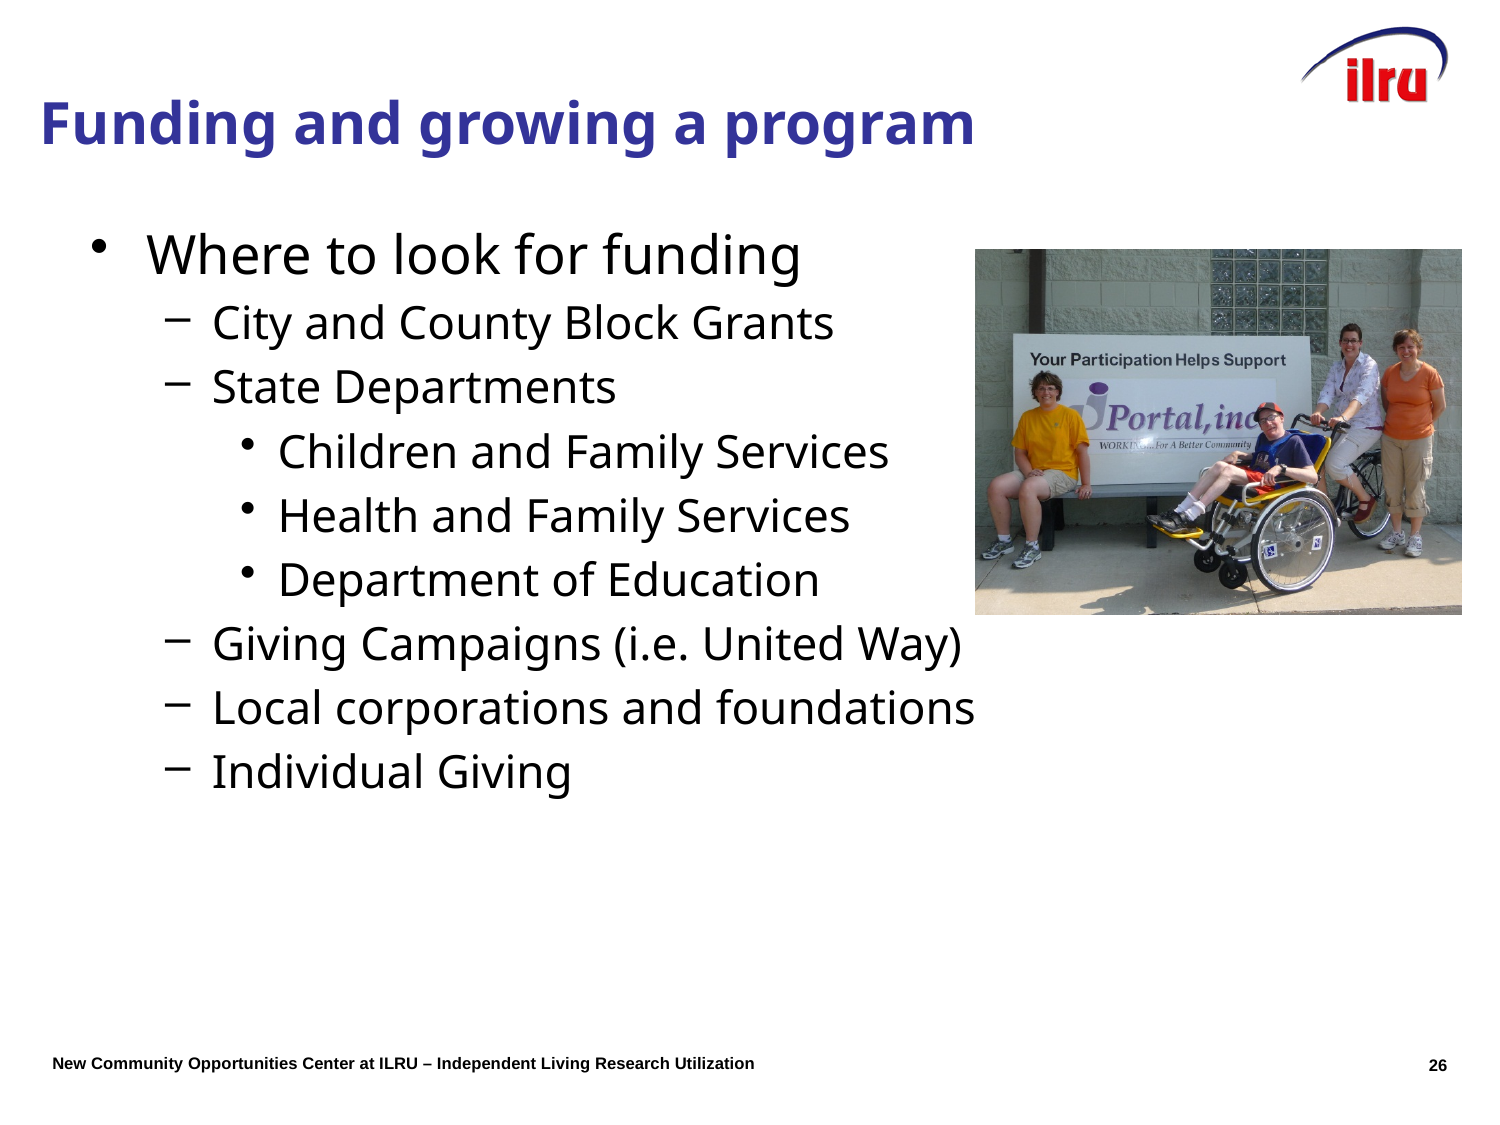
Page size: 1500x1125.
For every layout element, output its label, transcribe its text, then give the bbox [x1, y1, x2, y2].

picture [974, 249, 1462, 615]
list Where to look for funding City and County Block Grants State Departments Children and Family Services Health and Family Services Department of Education Giving Campaigns (i.e. United Way) Local corporations and foundations Individual Giving [75, 212, 1475, 1013]
picture [1299, 24, 1463, 62]
title Funding and growing a program [24, 62, 1463, 180]
slide_number 26 [1362, 1046, 1463, 1088]
